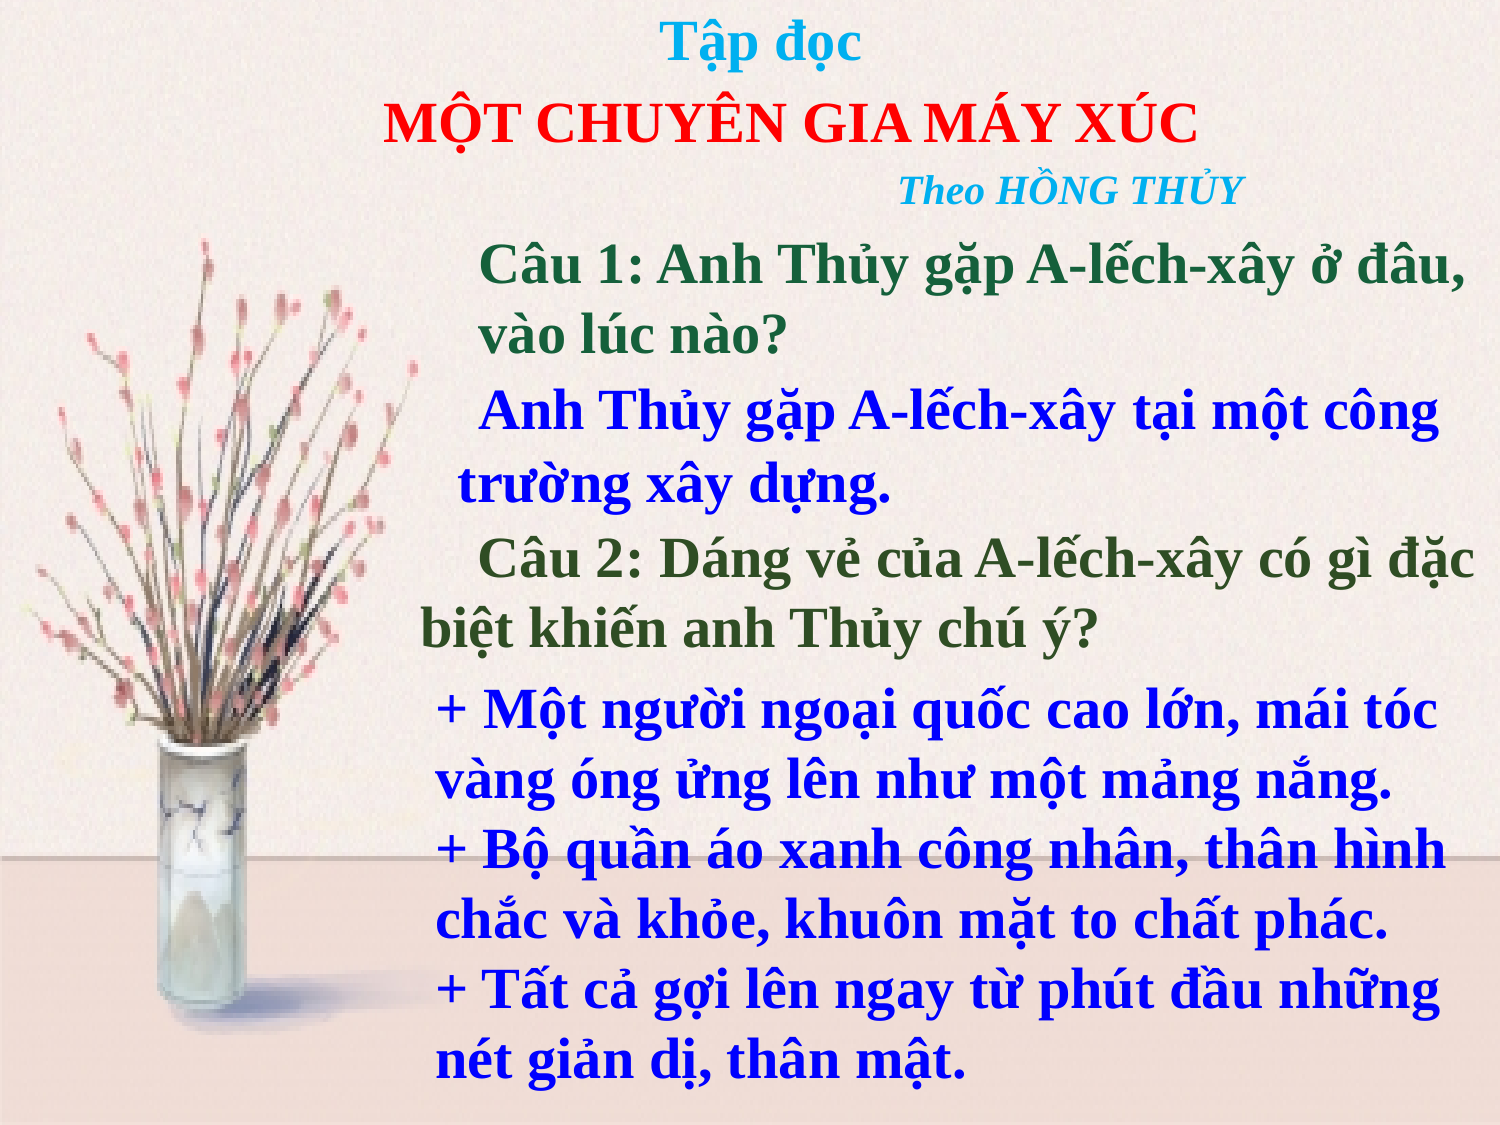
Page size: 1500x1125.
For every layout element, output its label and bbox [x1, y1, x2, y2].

list [0, 0, 1500, 1125]
